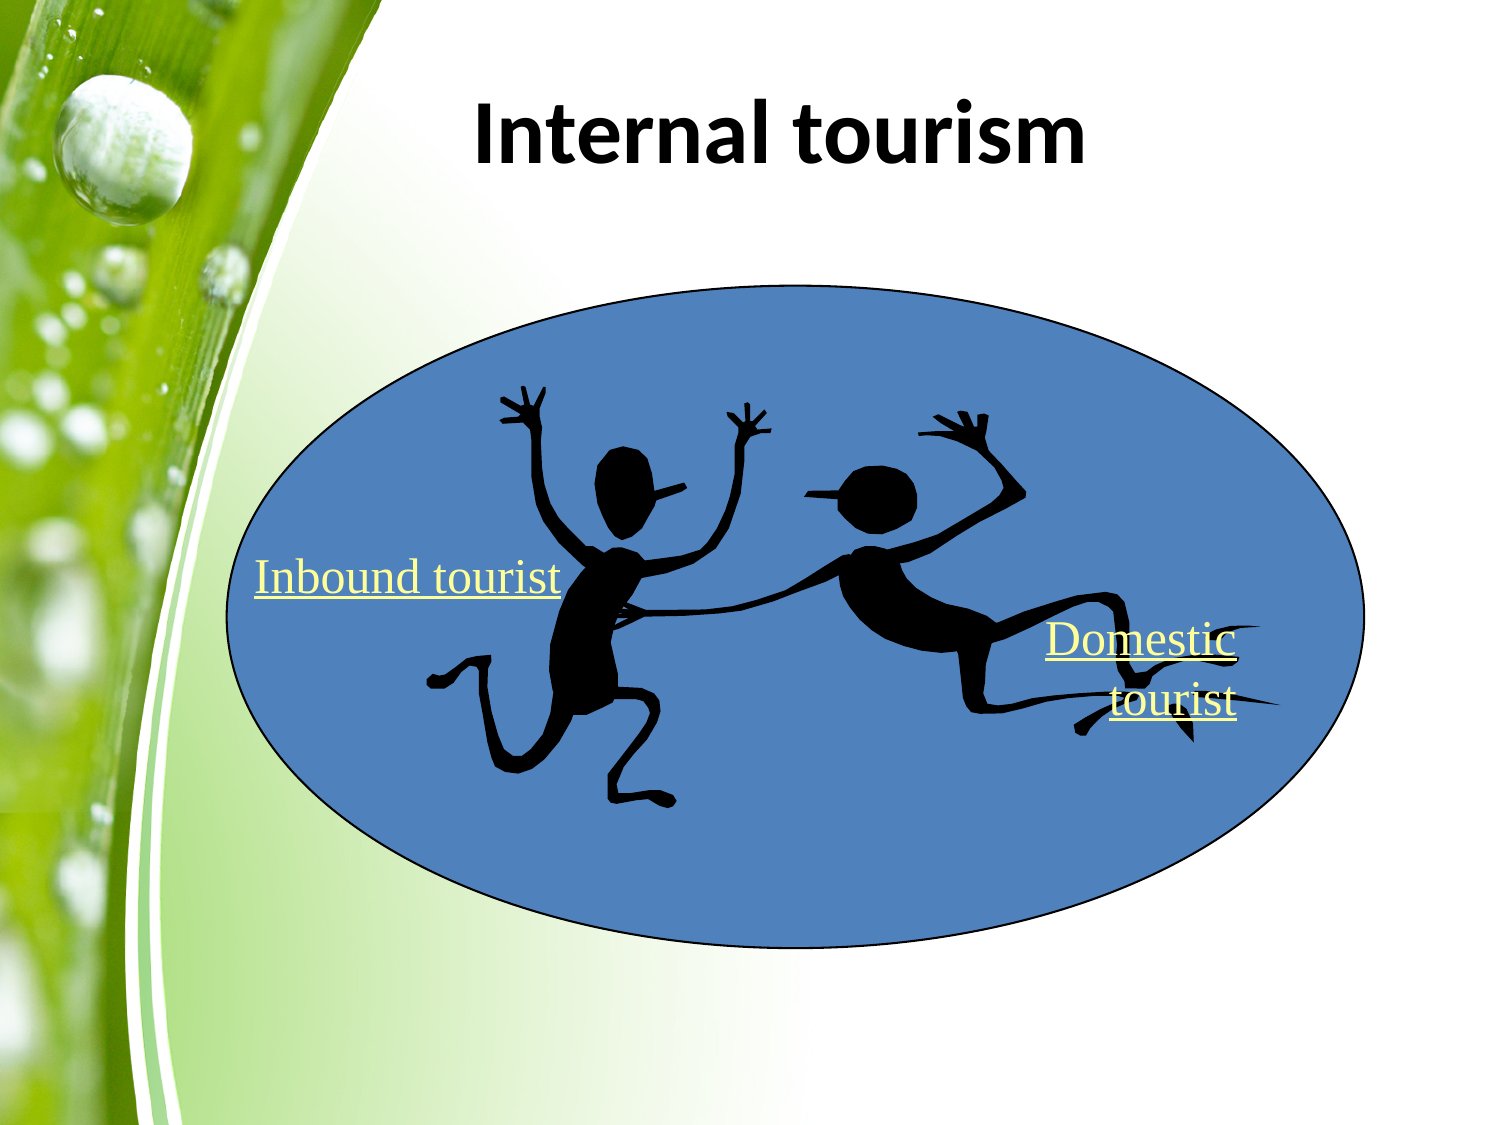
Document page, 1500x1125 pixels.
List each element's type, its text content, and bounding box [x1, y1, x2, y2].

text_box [426, 385, 772, 809]
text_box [588, 410, 1282, 743]
picture [0, 0, 1500, 1125]
text_box [244, 285, 1239, 535]
text_box [226, 448, 1365, 949]
title Internal tourism [135, 45, 1425, 209]
text_box Inbound tourist [239, 535, 421, 611]
